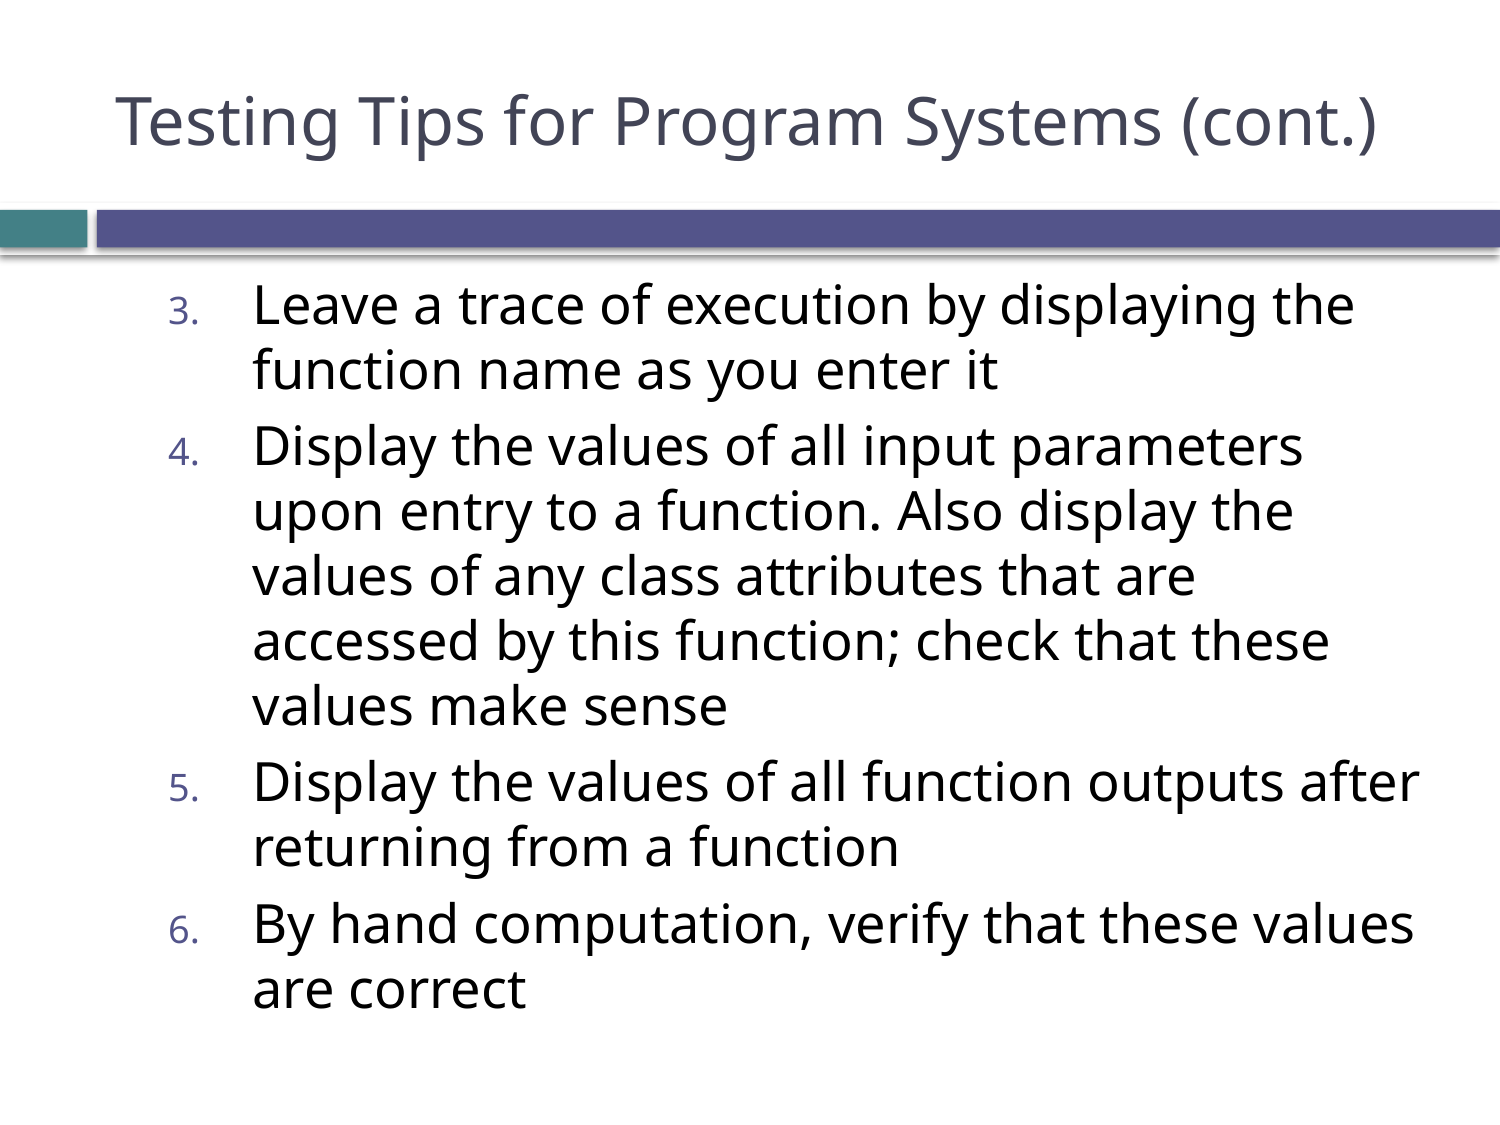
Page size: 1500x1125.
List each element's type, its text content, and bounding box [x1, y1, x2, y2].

list Leave a trace of execution by displaying the function name as you enter it Display the values of all input parameters upon entry to a function. Also display the values of any class attributes that are accessed by this function; check that these values make sense Display the values of all function outputs after returning from a function By hand computation, verify that these values are correct [100, 262, 1439, 1063]
title Testing Tips for Program Systems (cont.) [100, 37, 1439, 201]
slide_number [0, 208, 88, 249]
